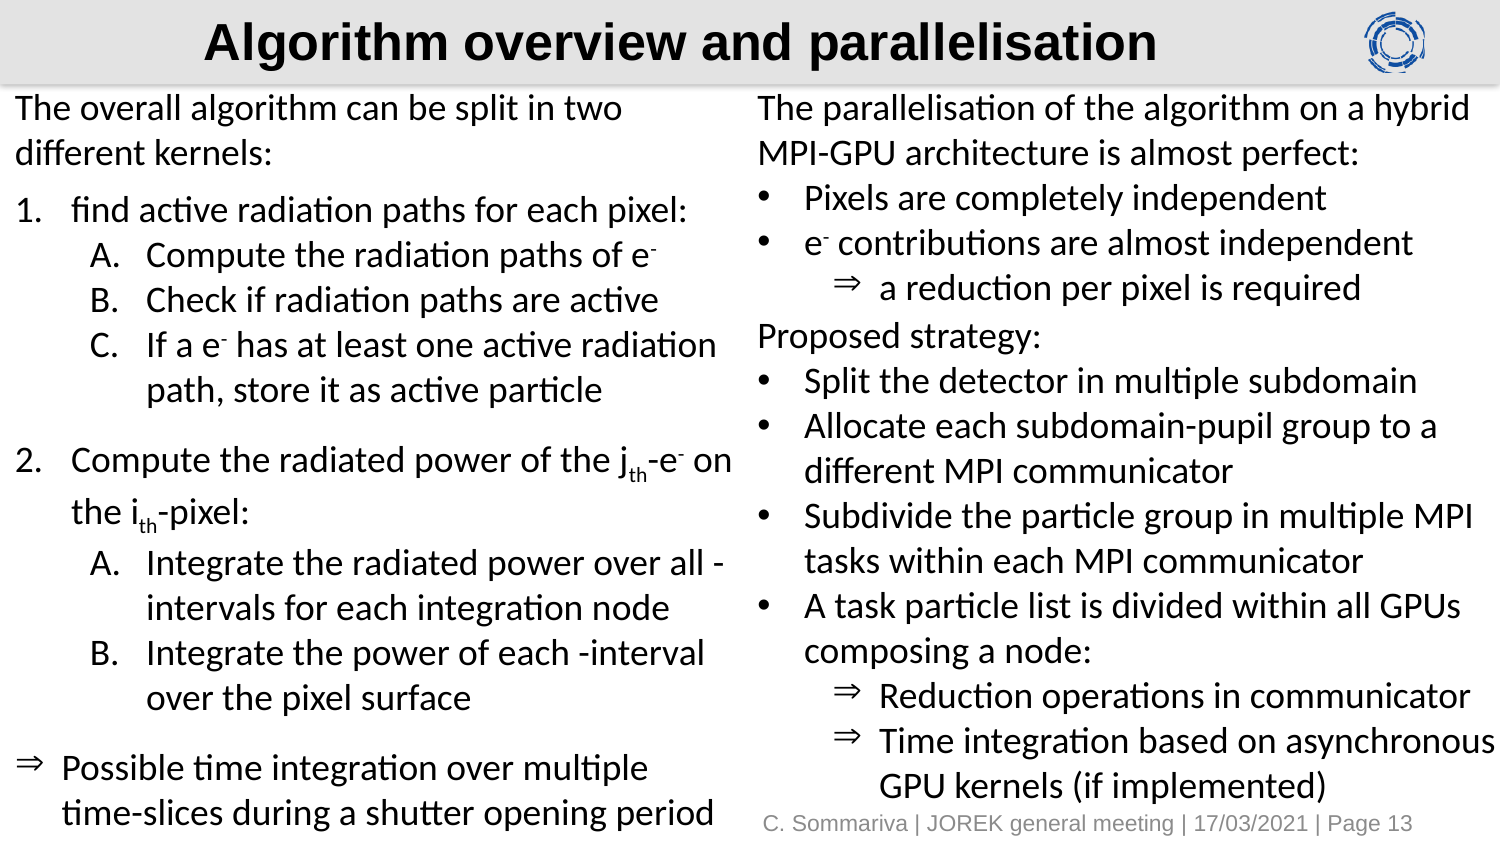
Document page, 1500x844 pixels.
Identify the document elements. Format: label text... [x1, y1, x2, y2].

text_box The parallelisation of the algorithm on a hybrid MPI-GPU architecture is almost perfect: Pixels are completely independent e- contributions are almost independent a reduction per pixel is required [742, 75, 1500, 304]
footer C. Sommariva | JOREK general meeting | 17/03/2021 | Page 13 [76, 805, 1429, 839]
title Algorithm overview and parallelisation [0, 9, 1363, 66]
text_box Proposed strategy: Split the detector in multiple subdomain Allocate each subdomain-pupil group to a different MPI communicator Subdivide the particle group in multiple MPI tasks within each MPI communicator A task particle list is divided within all GPUs composing a node: Reduction operations in communicator Time integration based on asynchronous GPU kernels (if implemented) [742, 304, 1500, 814]
